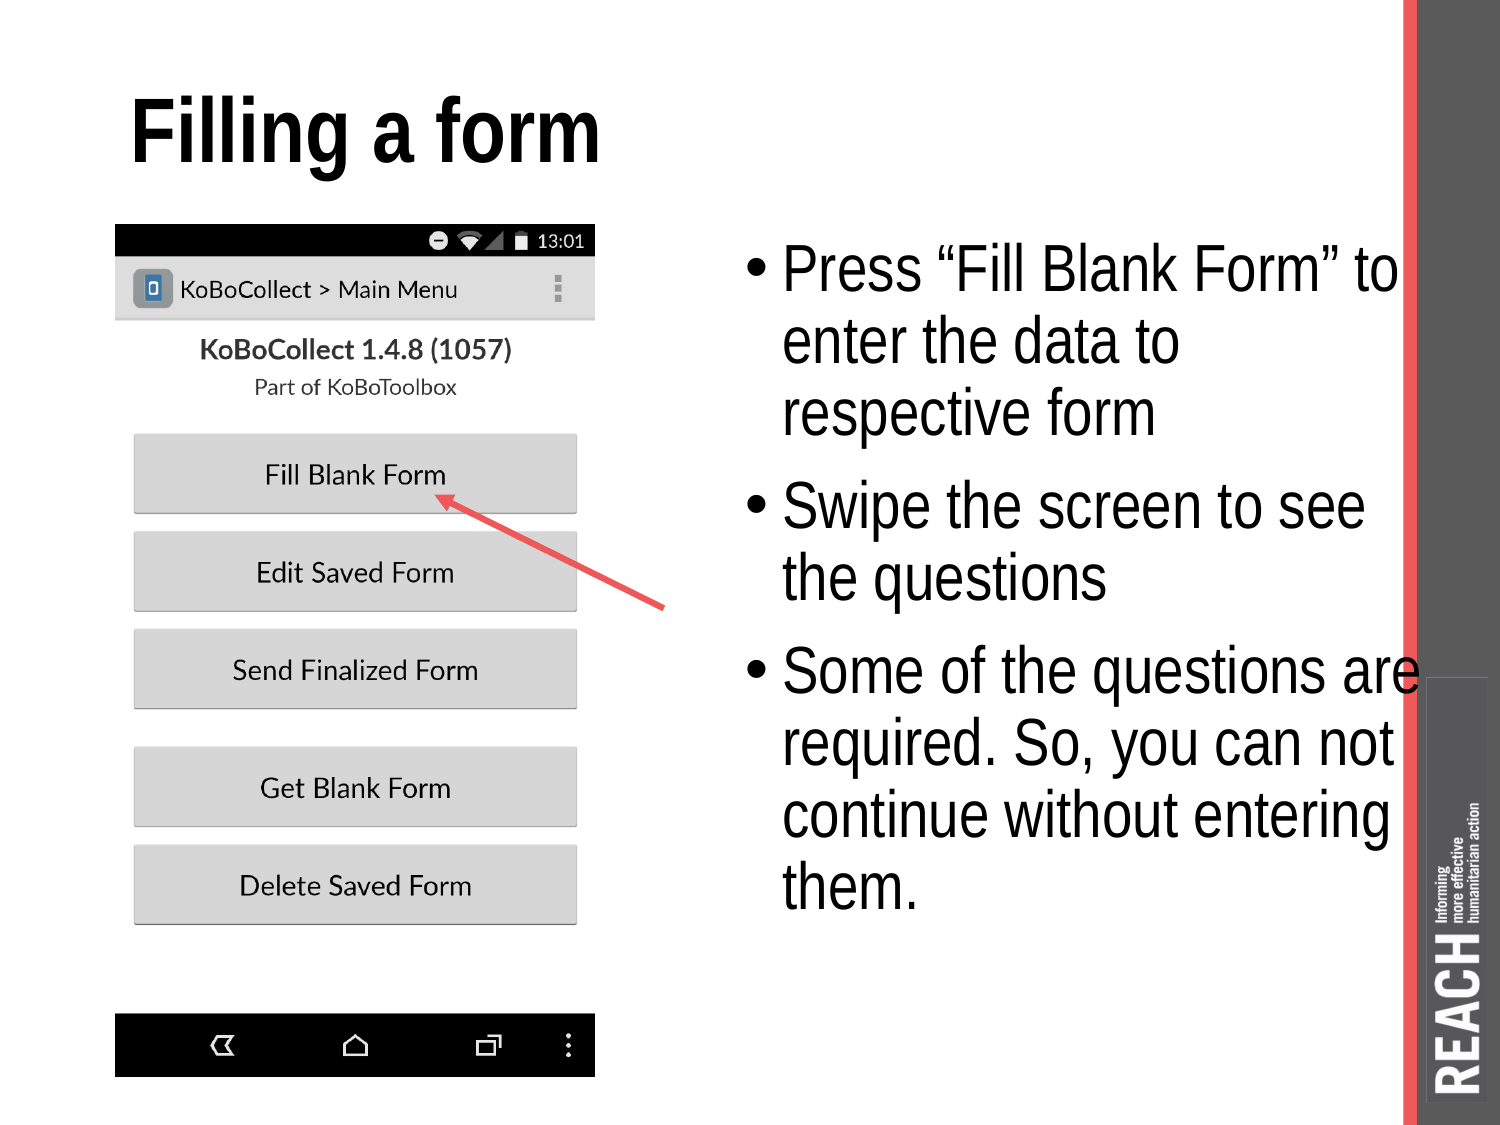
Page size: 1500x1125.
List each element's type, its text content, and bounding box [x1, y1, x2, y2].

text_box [434, 494, 664, 609]
picture [115, 224, 595, 1077]
title Filling a form [115, 77, 1419, 189]
list Press “Fill Blank Form” to enter the data to respective form Swipe the screen to see the questions Some of the questions are required. So, you can not continue without entering them. [730, 226, 1450, 1080]
picture [1427, 678, 1488, 1103]
